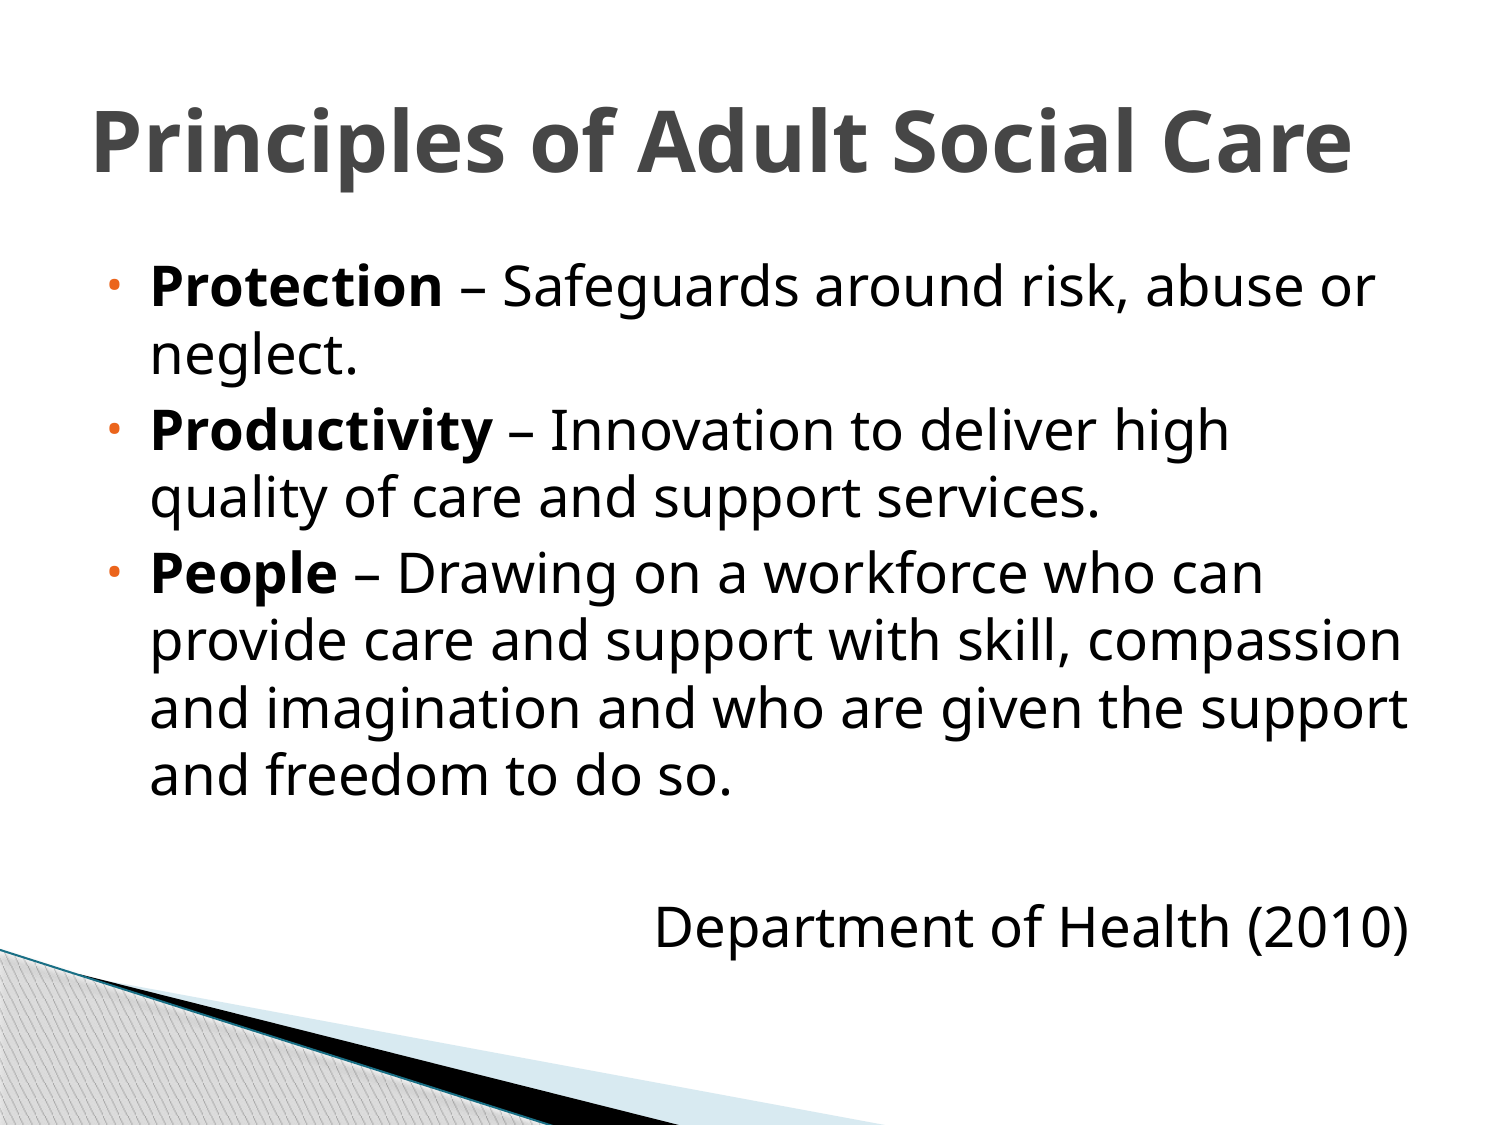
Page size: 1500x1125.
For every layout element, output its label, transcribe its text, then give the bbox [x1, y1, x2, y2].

list Protection – Safeguards around risk, abuse or neglect. Productivity – Innovation to deliver high quality of care and support services. People – Drawing on a workforce who can provide care and support with skill, compassion and imagination and who are given the support and freedom to do so. Department of Health (2010) [75, 243, 1425, 986]
title Principles of Adult Social Care [75, 45, 1425, 233]
